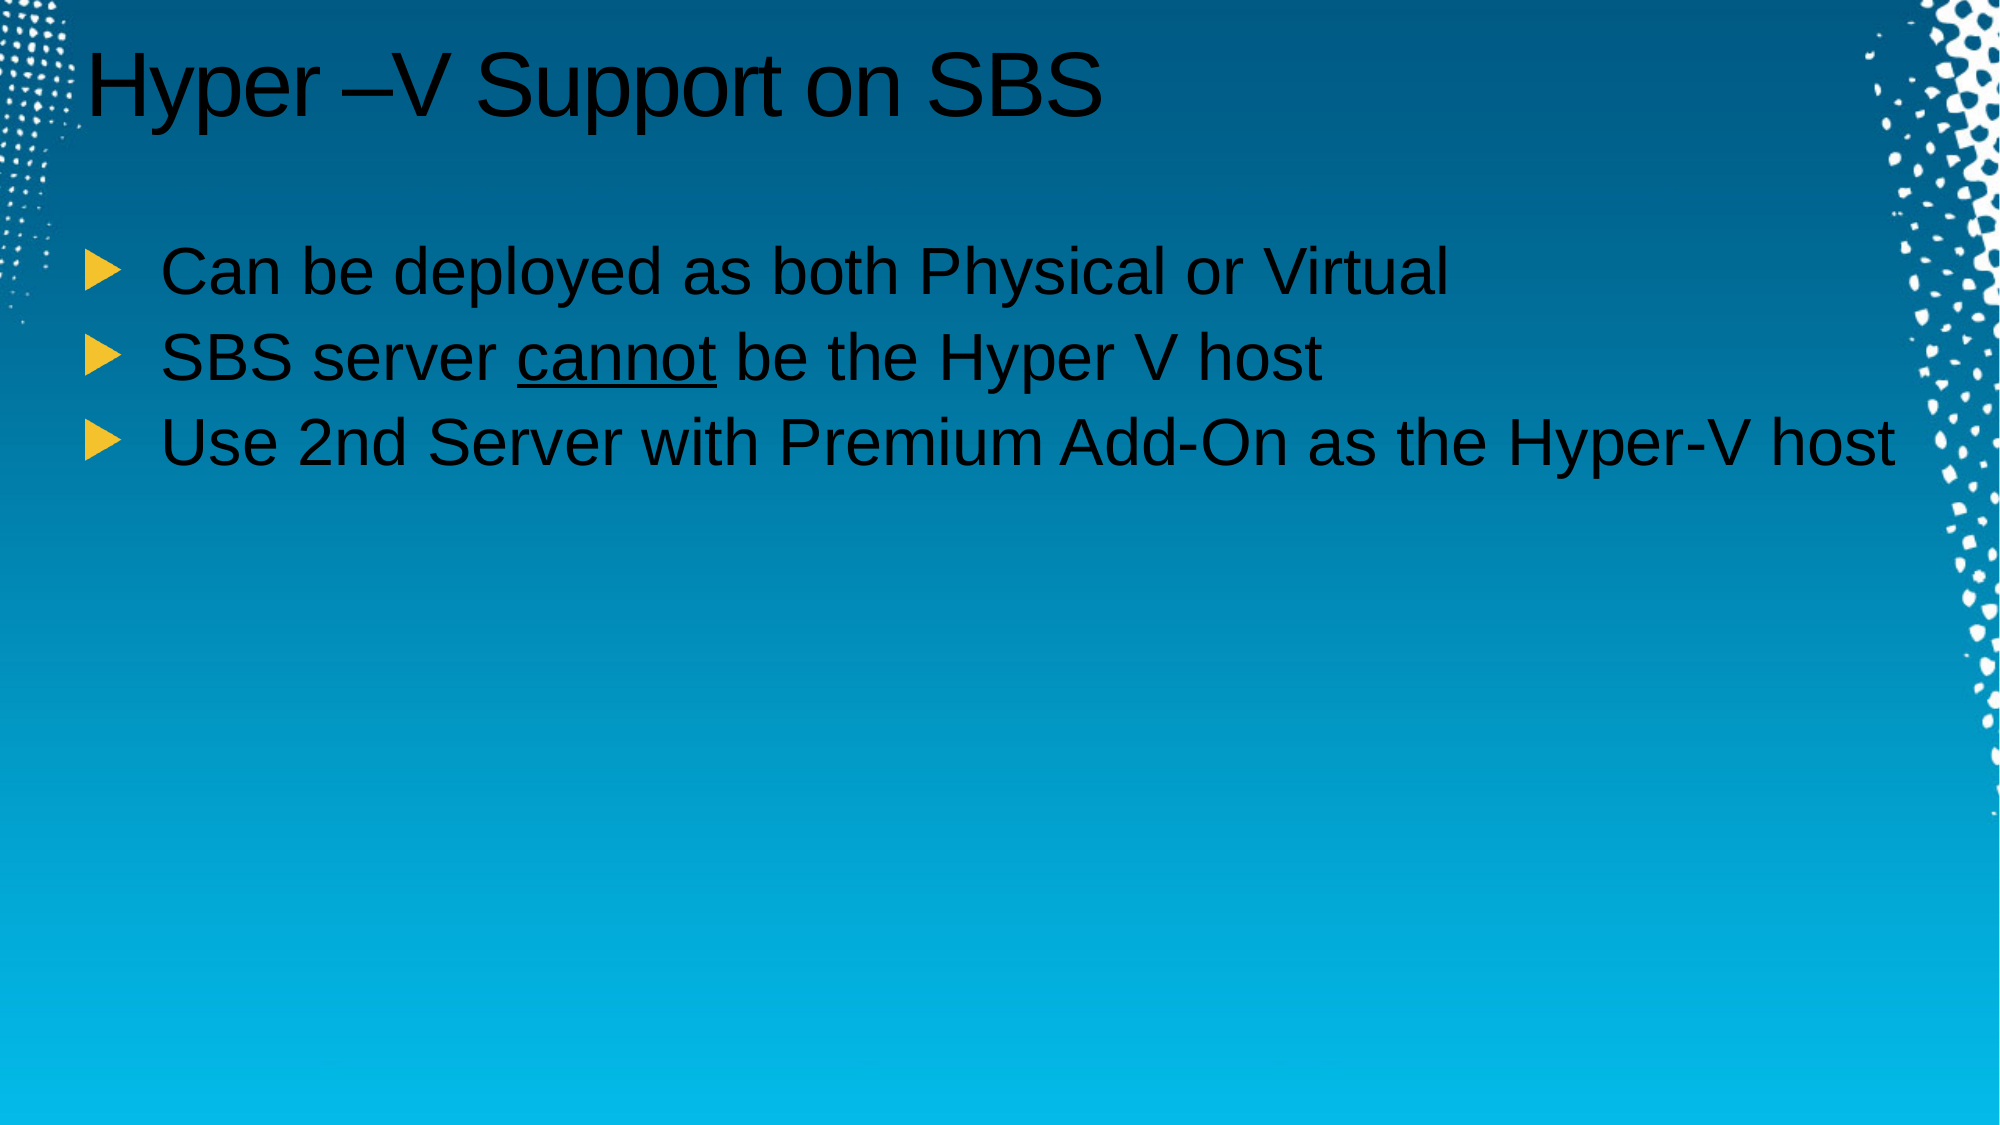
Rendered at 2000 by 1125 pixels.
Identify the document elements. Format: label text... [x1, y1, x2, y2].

picture [41, 59, 48, 67]
picture [1972, 570, 1986, 583]
picture [1980, 460, 1987, 469]
picture [54, 76, 60, 83]
picture [1988, 691, 2000, 709]
picture [1922, 200, 1934, 207]
picture [1978, 517, 1987, 527]
picture [1892, 212, 1902, 216]
picture [0, 155, 5, 163]
picture [3, 10, 11, 18]
picture [1979, 657, 1995, 676]
picture [1935, 379, 1948, 391]
picture [6, 97, 12, 105]
picture [1935, 431, 1946, 449]
picture [56, 47, 64, 55]
picture [1983, 404, 1992, 414]
picture [1973, 368, 1982, 380]
picture [1955, 246, 1965, 256]
picture [86, 335, 119, 374]
picture [16, 143, 21, 151]
picture [10, 69, 17, 78]
picture [9, 84, 15, 91]
picture [33, 88, 42, 97]
title Hyper –V Support on SBS [85, 37, 1914, 138]
picture [29, 27, 38, 38]
picture [1920, 257, 1932, 264]
picture [1963, 535, 1977, 550]
picture [1984, 349, 1992, 357]
picture [1992, 438, 2000, 448]
picture [1952, 502, 1967, 516]
picture [1969, 625, 1985, 642]
picture [1921, 0, 1934, 8]
picture [1928, 399, 1939, 415]
picture [1930, 291, 1941, 297]
picture [1898, 188, 1912, 198]
picture [1914, 274, 1920, 291]
picture [1911, 223, 1918, 230]
picture [1929, 27, 1945, 45]
picture [1914, 164, 1923, 177]
picture [1963, 278, 1976, 291]
picture [86, 420, 119, 459]
picture [1938, 122, 1950, 133]
picture [1889, 152, 1901, 166]
picture [11, 55, 21, 64]
picture [1982, 714, 1993, 729]
picture [1942, 465, 1958, 483]
list Can be deployed as both Physical or Virtual SBS server cannot be the Hyper V host Use 2nd Server with Premium Add-On as the Hyper-V host [85, 237, 1914, 577]
picture [43, 42, 49, 53]
picture [1915, 109, 1924, 119]
picture [18, 13, 26, 19]
picture [1958, 445, 1968, 460]
picture [24, 72, 32, 79]
picture [0, 40, 9, 45]
picture [1991, 747, 2000, 765]
picture [1990, 492, 2000, 505]
picture [13, 41, 25, 49]
picture [1994, 382, 2000, 391]
picture [1981, 604, 2000, 620]
picture [1925, 87, 1941, 99]
picture [18, 0, 29, 6]
picture [1993, 321, 2000, 339]
picture [0, 24, 9, 33]
picture [1946, 525, 1956, 533]
picture [1972, 312, 1985, 322]
picture [1926, 344, 1939, 358]
picture [38, 74, 47, 80]
picture [1941, 324, 1952, 332]
picture [58, 32, 66, 41]
picture [31, 131, 37, 138]
picture [45, 16, 55, 24]
picture [1932, 235, 1943, 241]
picture [1988, 547, 2000, 561]
picture [1945, 213, 1955, 220]
picture [1925, 141, 1935, 155]
picture [1991, 637, 2000, 652]
picture [1995, 582, 2000, 595]
picture [28, 42, 36, 53]
picture [1953, 301, 1962, 312]
picture [47, 0, 57, 10]
picture [1914, 308, 1929, 326]
picture [1950, 359, 1960, 366]
picture [55, 62, 62, 69]
picture [26, 57, 34, 68]
picture [1942, 269, 1953, 276]
picture [42, 31, 53, 39]
picture [1970, 426, 1980, 436]
picture [17, 129, 23, 136]
picture [1974, 683, 1985, 694]
picture [1960, 392, 1970, 403]
picture [1948, 413, 1958, 424]
picture [16, 22, 23, 34]
picture [1955, 557, 1965, 573]
picture [30, 14, 40, 23]
picture [33, 0, 42, 10]
picture [1935, 177, 1945, 189]
picture [1968, 481, 1978, 492]
picture [1935, 0, 2000, 306]
picture [1919, 367, 1930, 378]
picture [33, 116, 40, 124]
picture [1946, 155, 1961, 167]
picture [1963, 589, 1976, 607]
picture [1963, 335, 1972, 344]
picture [1957, 187, 1971, 200]
picture [86, 250, 119, 289]
picture [34, 101, 43, 111]
